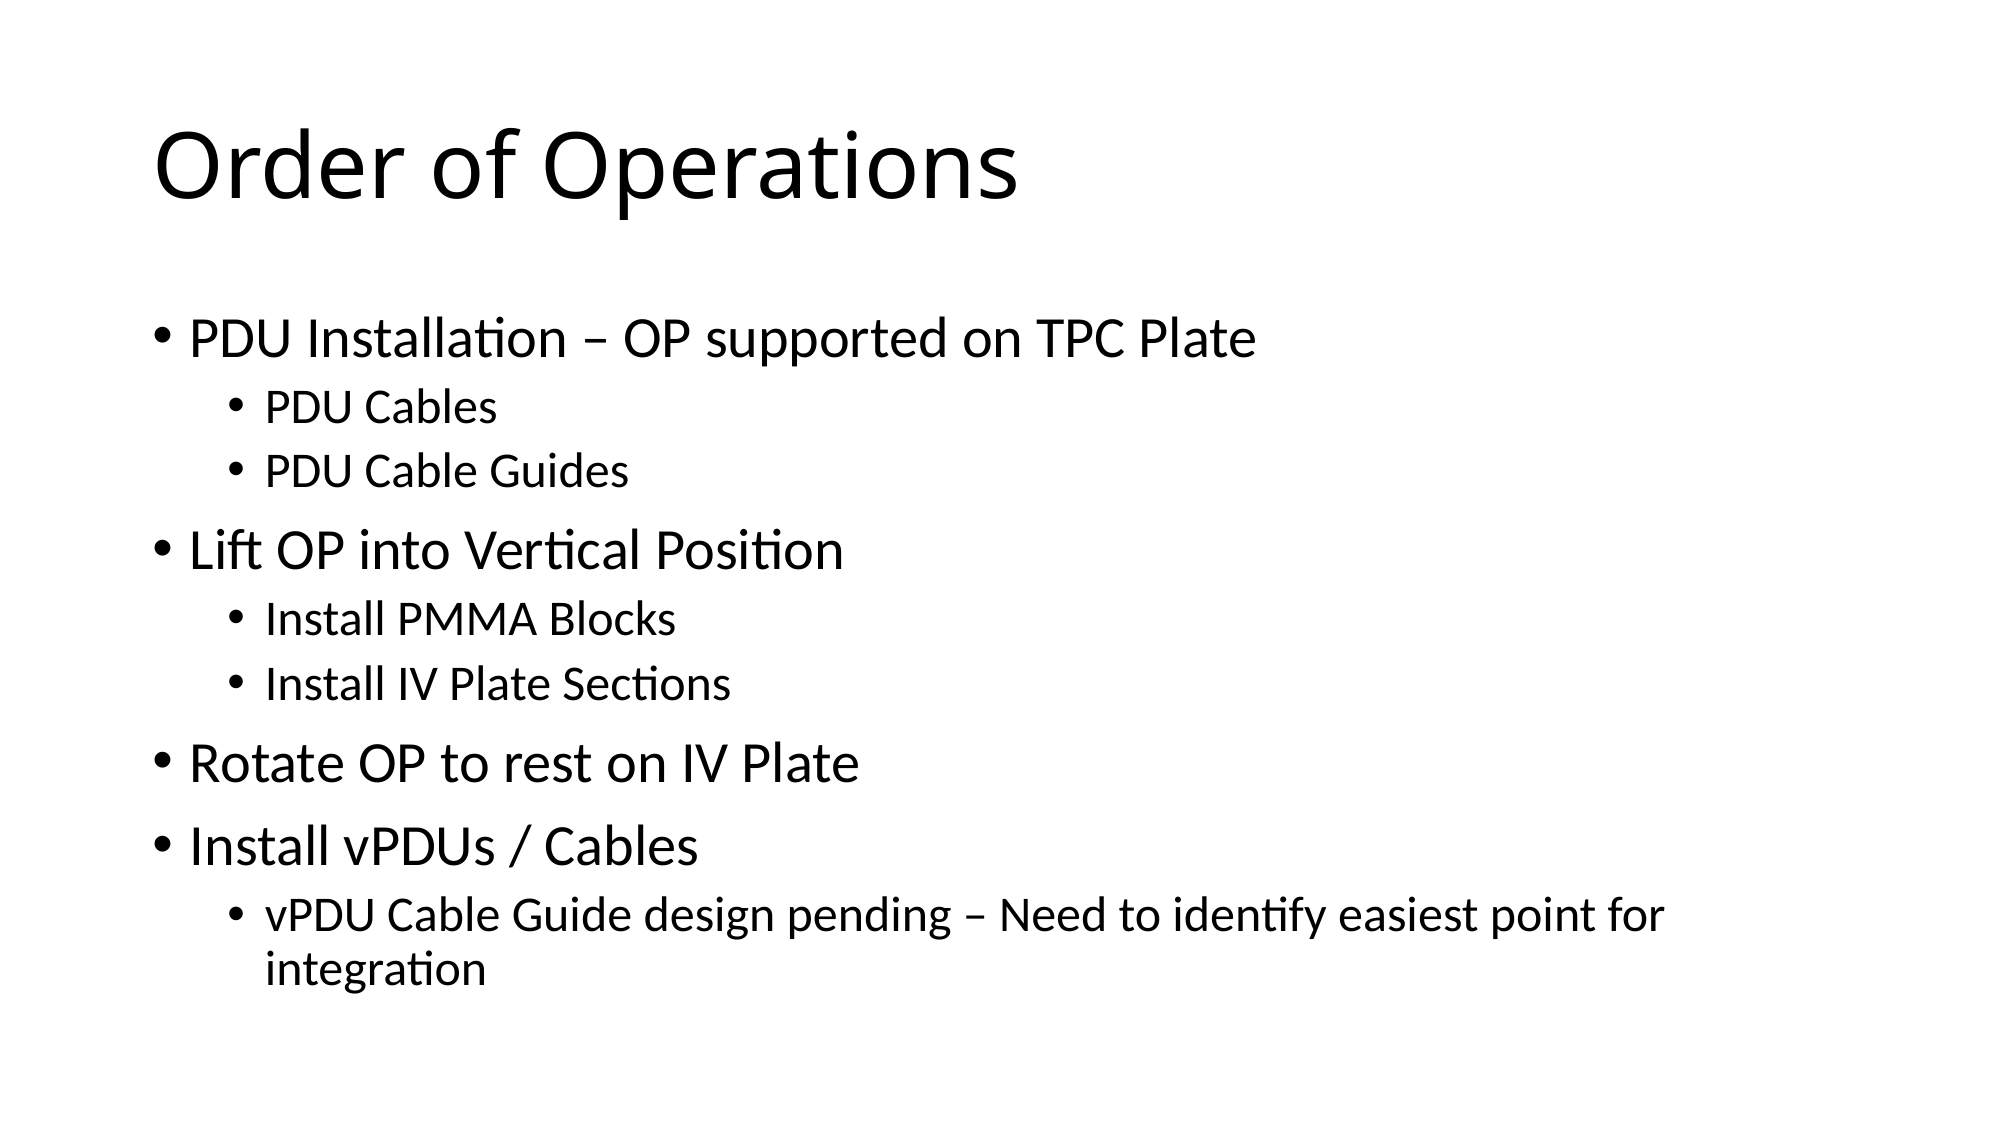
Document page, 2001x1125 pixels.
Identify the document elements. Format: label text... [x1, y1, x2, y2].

list PDU Installation – OP supported on TPC Plate PDU Cables PDU Cable Guides Lift OP into Vertical Position Install PMMA Blocks Install IV Plate Sections Rotate OP to rest on IV Plate Install vPDUs / Cables vPDU Cable Guide design pending – Need to identify easiest point for integration [137, 299, 1863, 1014]
title Order of Operations [137, 59, 1863, 278]
